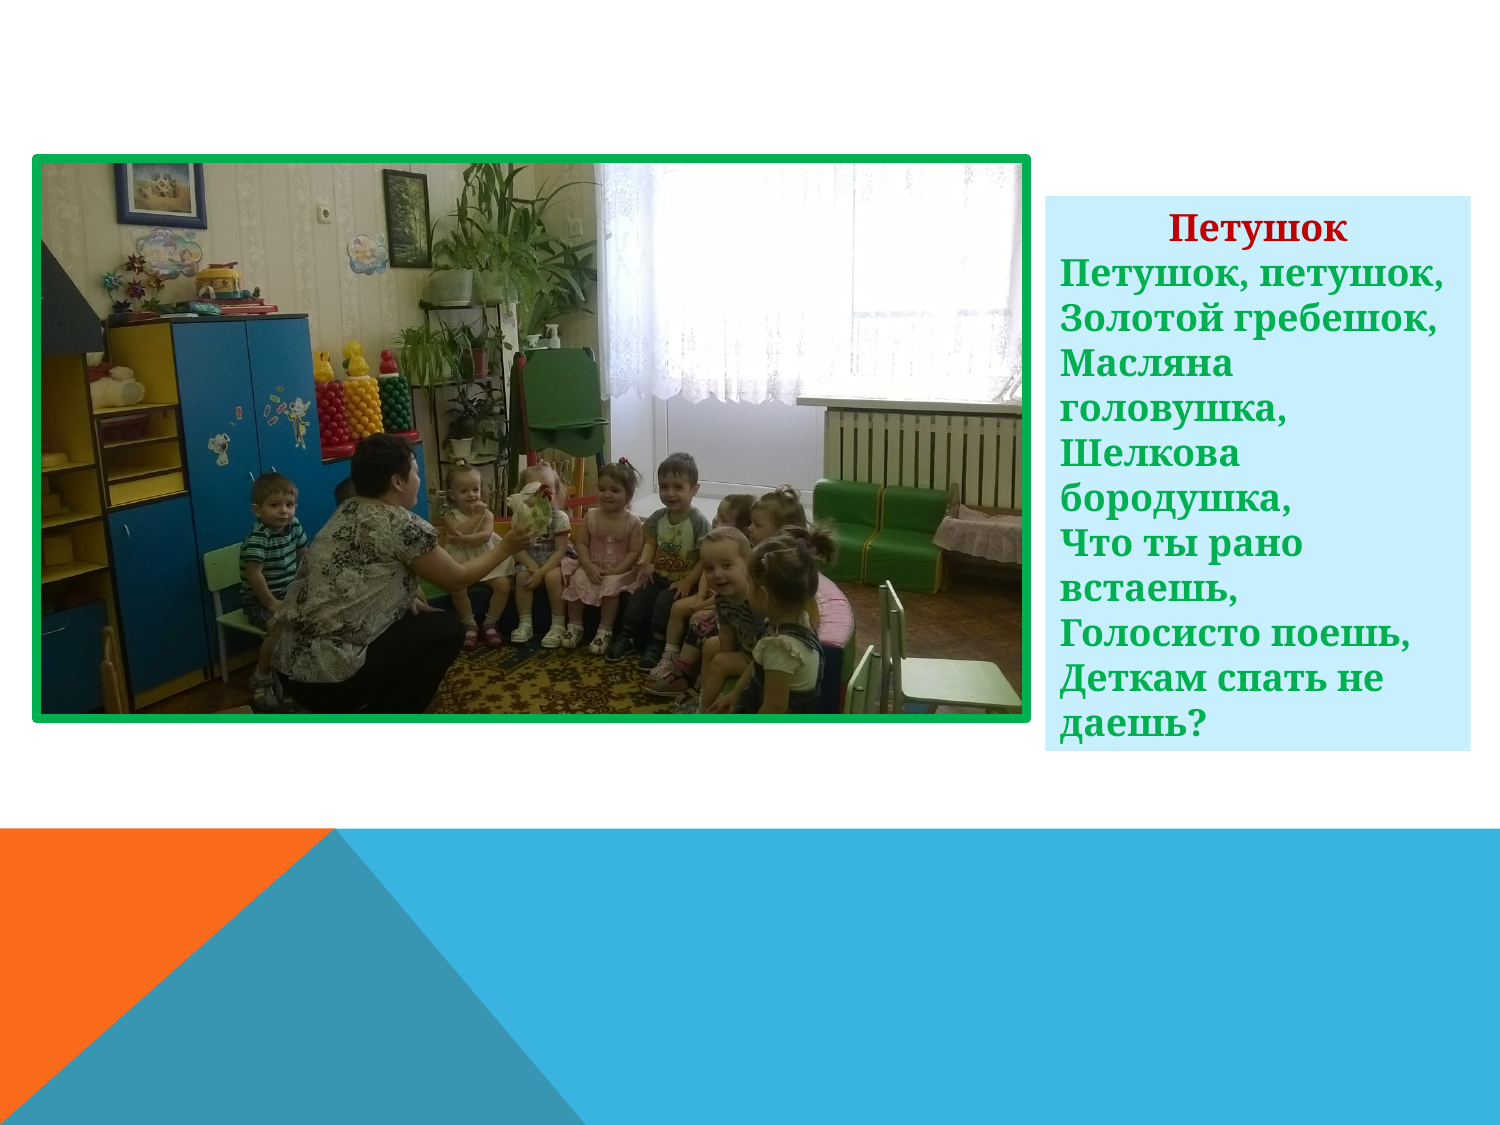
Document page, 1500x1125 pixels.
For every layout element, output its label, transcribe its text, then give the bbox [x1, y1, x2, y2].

text_box Петушок Петушок, петушок, Золотой гребешок, Масляна головушка, Шелкова бородушка, Что ты рано встаешь, Голосисто поешь, Деткам спать не даешь? [1045, 196, 1471, 751]
picture [40, 163, 1022, 715]
